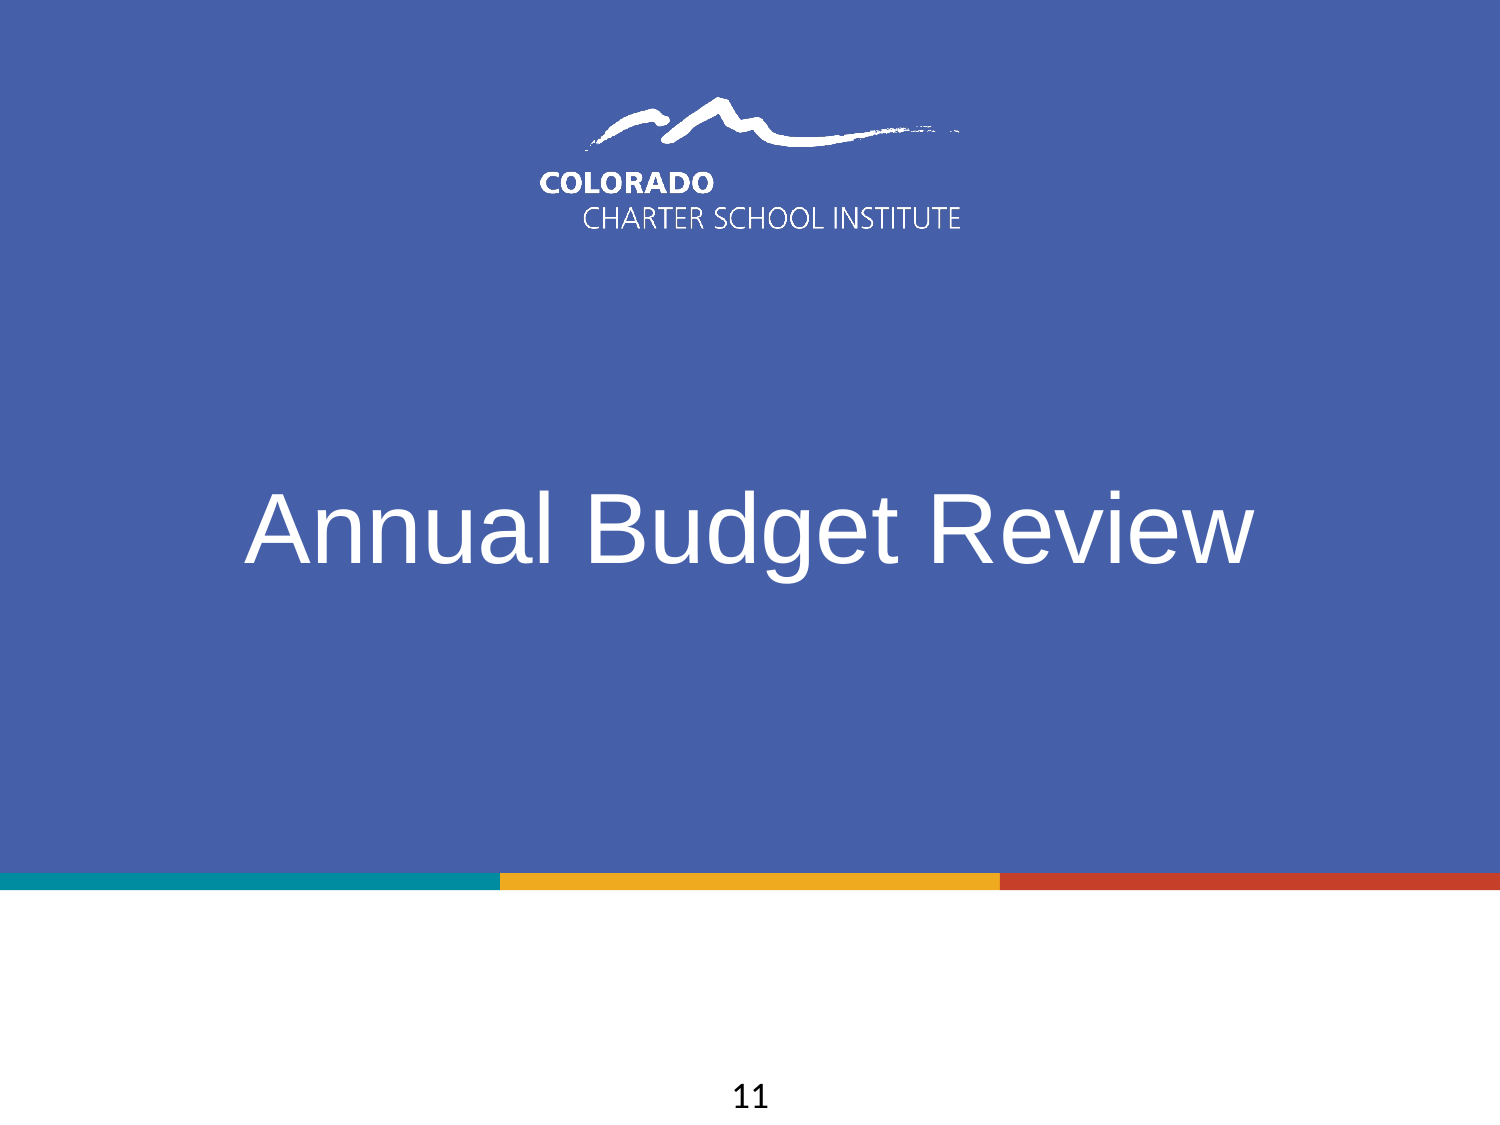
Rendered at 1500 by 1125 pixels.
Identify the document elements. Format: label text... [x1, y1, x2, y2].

picture [540, 97, 960, 229]
title Annual Budget Review [112, 346, 1388, 600]
slide_number 11 [0, 1056, 1500, 1125]
